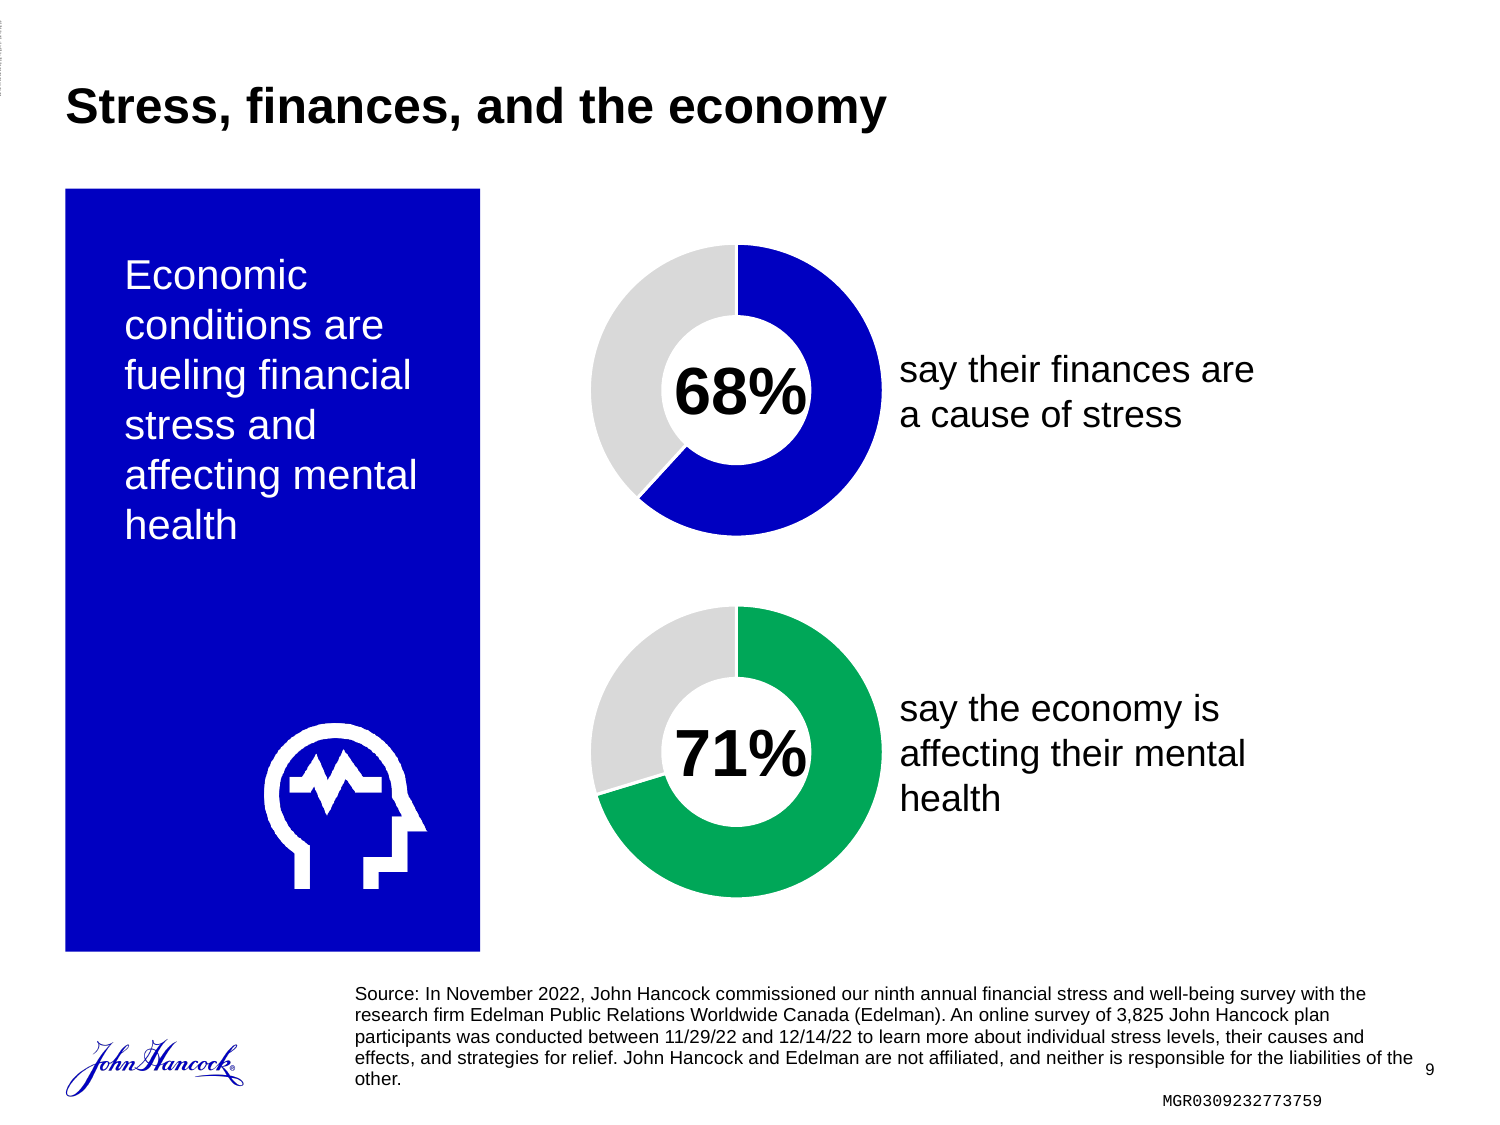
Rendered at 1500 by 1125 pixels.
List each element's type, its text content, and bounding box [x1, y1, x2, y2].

title Stress, finances, and the economy [65, 77, 1437, 208]
text_box say the economy is affecting their mental health [898, 676, 1358, 826]
slide_number 9 [1418, 1049, 1435, 1079]
picture [34, 1027, 275, 1105]
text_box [574, 237, 898, 544]
picture [254, 712, 439, 898]
text_box say their finances are a cause of stress [898, 337, 1299, 442]
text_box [574, 598, 898, 906]
text_box MGR0309232773759 [1162, 1089, 1500, 1117]
list Source: In November 2022, John Hancock commissioned our ninth annual financial stress and well-being survey with the research firm Edelman Public Relations Worldwide Canada (Edelman). An online survey of 3,825 John Hancock plan participants was conducted between 11/29/22 and 12/14/22 to learn more about individual stress levels, their causes and effects, and strategies for relief. John Hancock and Edelman are not affiliated, and neither is responsible for the liabilities of the other. [354, 1045, 1418, 1112]
text_box Economic conditions are fueling financial stress and affecting mental health [64, 188, 481, 953]
